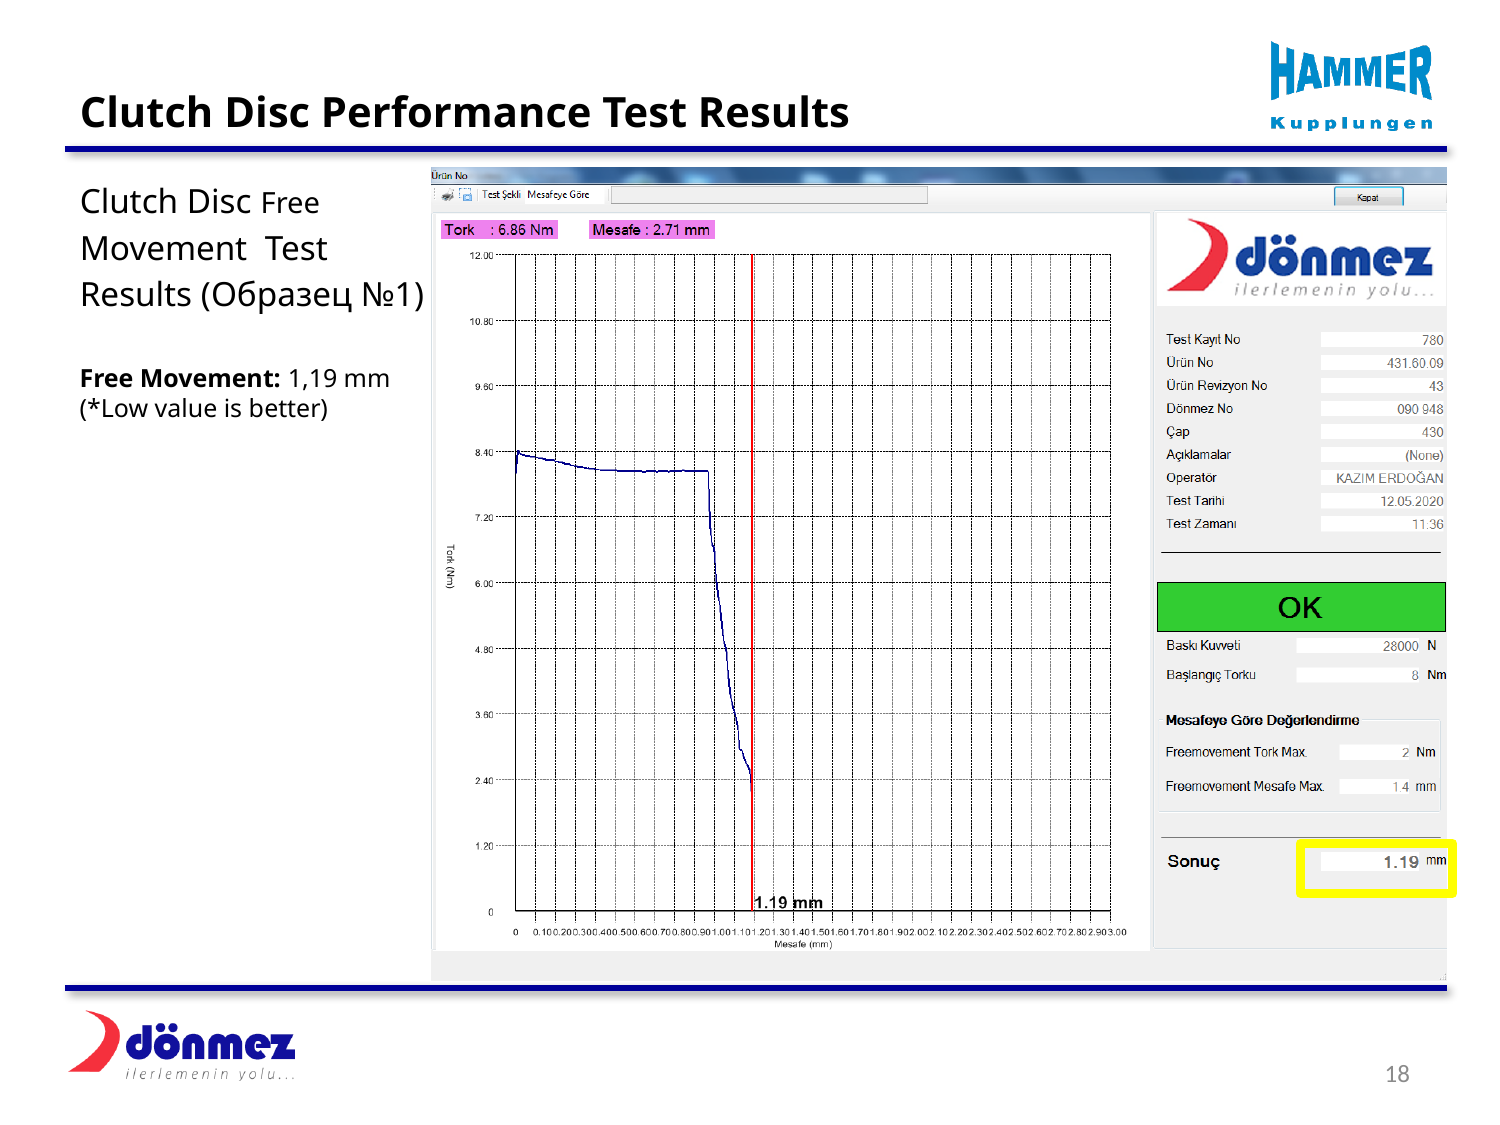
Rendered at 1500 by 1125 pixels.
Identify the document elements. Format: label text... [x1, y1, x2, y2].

text_box Clutch Disc Free Movement Test Results (Образец №1) [64, 172, 425, 232]
text_box Free Movement: 1,19 mm (*Low value is better) [64, 355, 425, 431]
text_box [1451, 842, 1455, 895]
picture [430, 167, 1448, 981]
slide_number 18 [1074, 1042, 1425, 1103]
picture [67, 1010, 317, 1081]
text_box Clutch Disc Performance Test Results [64, 78, 1270, 138]
picture [1271, 41, 1433, 131]
